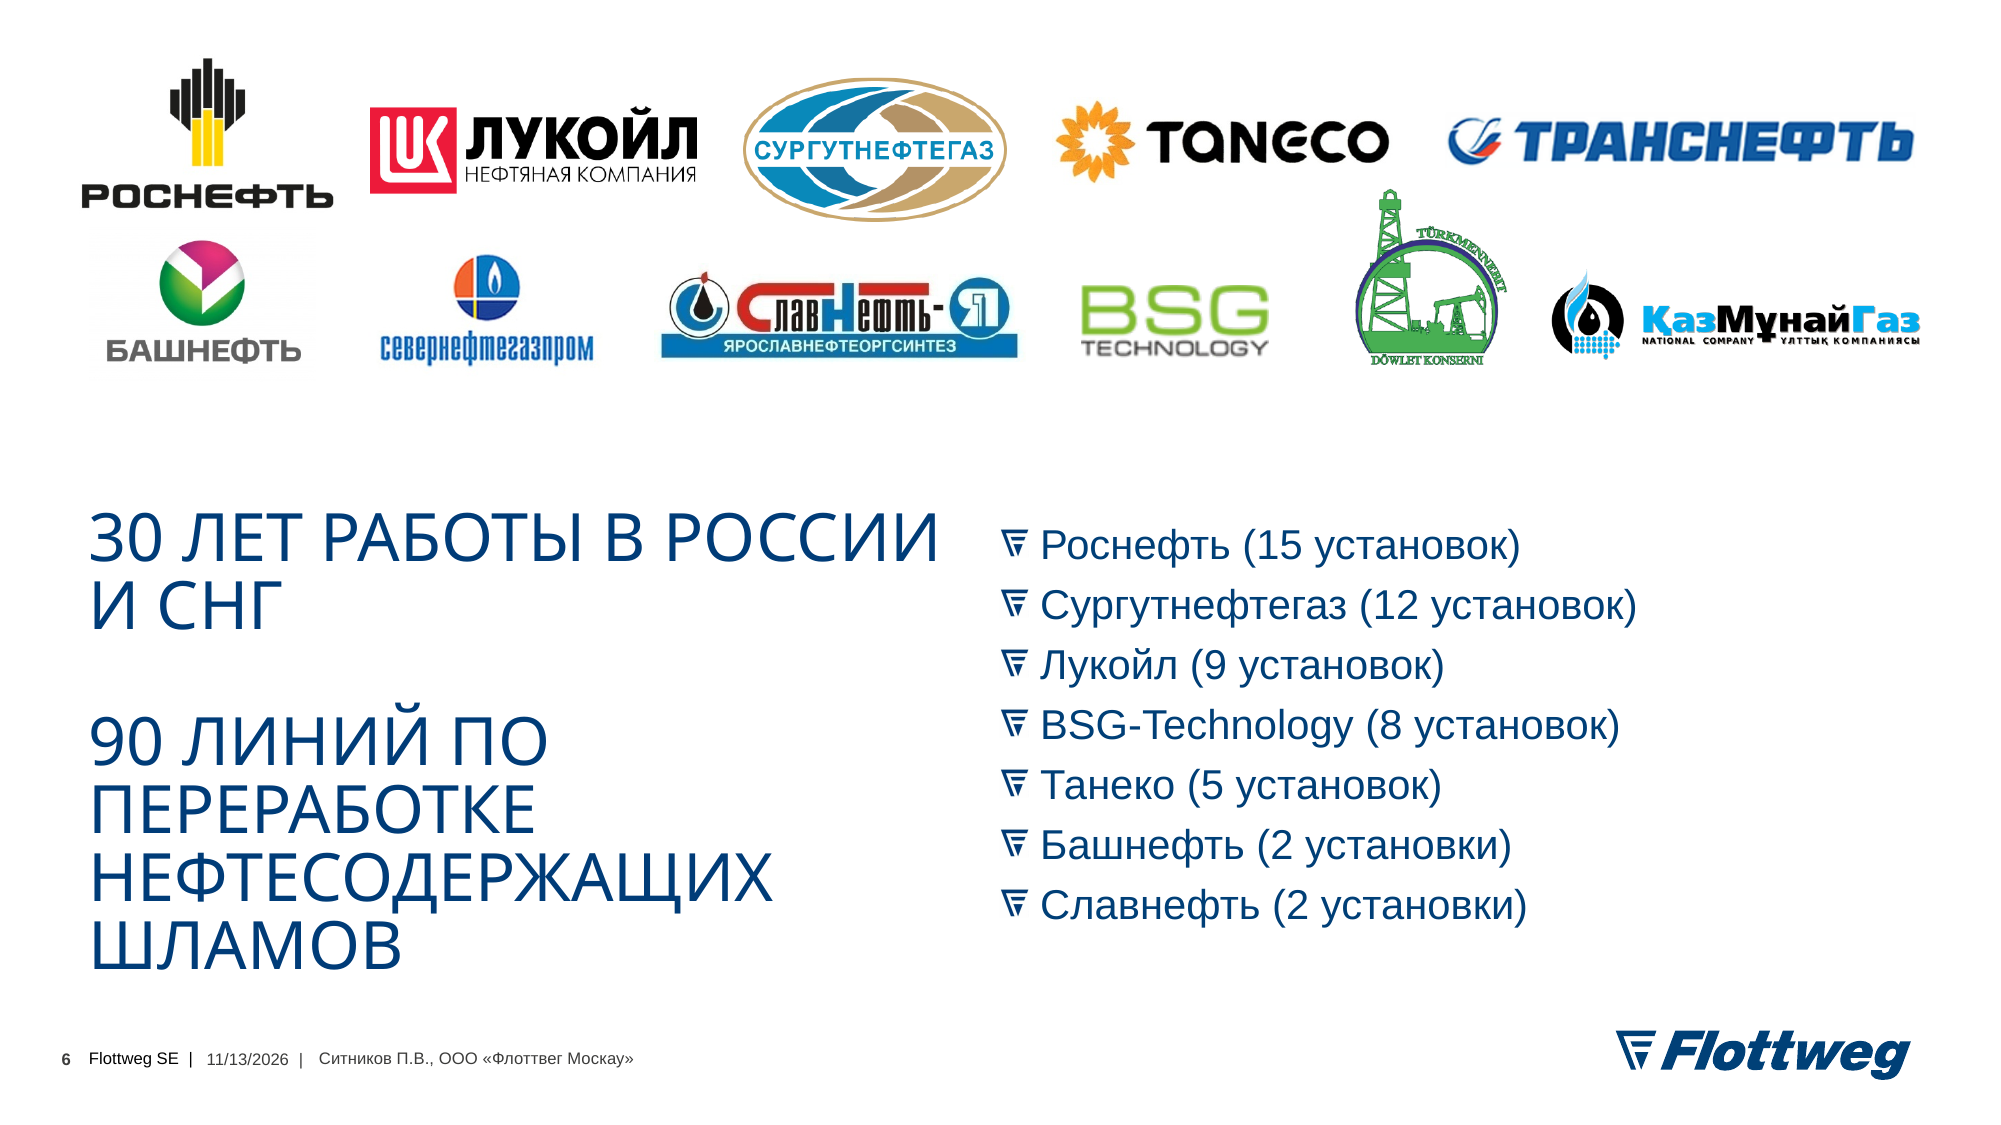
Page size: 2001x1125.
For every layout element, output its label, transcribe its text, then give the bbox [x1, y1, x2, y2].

picture [40, 32, 697, 383]
picture [999, 587, 1029, 618]
picture [999, 767, 1029, 798]
list Роснефть (15 установок) Сургутнефтегаз (12 установок) Лукойл (9 установок) BSG-Technology (8 установок) Танеко (5 установок) Башнефть (2 установки) Славнефть (2 установки) [999, 507, 1911, 987]
footer Ситников П.В., ООО «Флоттвег Москау» [318, 1048, 1613, 1069]
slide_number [206, 1048, 306, 1069]
picture [654, 263, 1026, 372]
picture [999, 887, 1029, 918]
picture [999, 647, 1029, 678]
title 30 лет работы в россии и снг 90 линий по переработке нефтесодержащих шламов [88, 507, 943, 989]
picture [1052, 97, 1955, 382]
picture [1441, 106, 1919, 177]
picture [999, 827, 1029, 858]
slide_number 6 [17, 1048, 71, 1069]
picture [704, 64, 1045, 232]
picture [999, 707, 1029, 738]
picture [1081, 285, 1269, 358]
picture [999, 527, 1029, 558]
